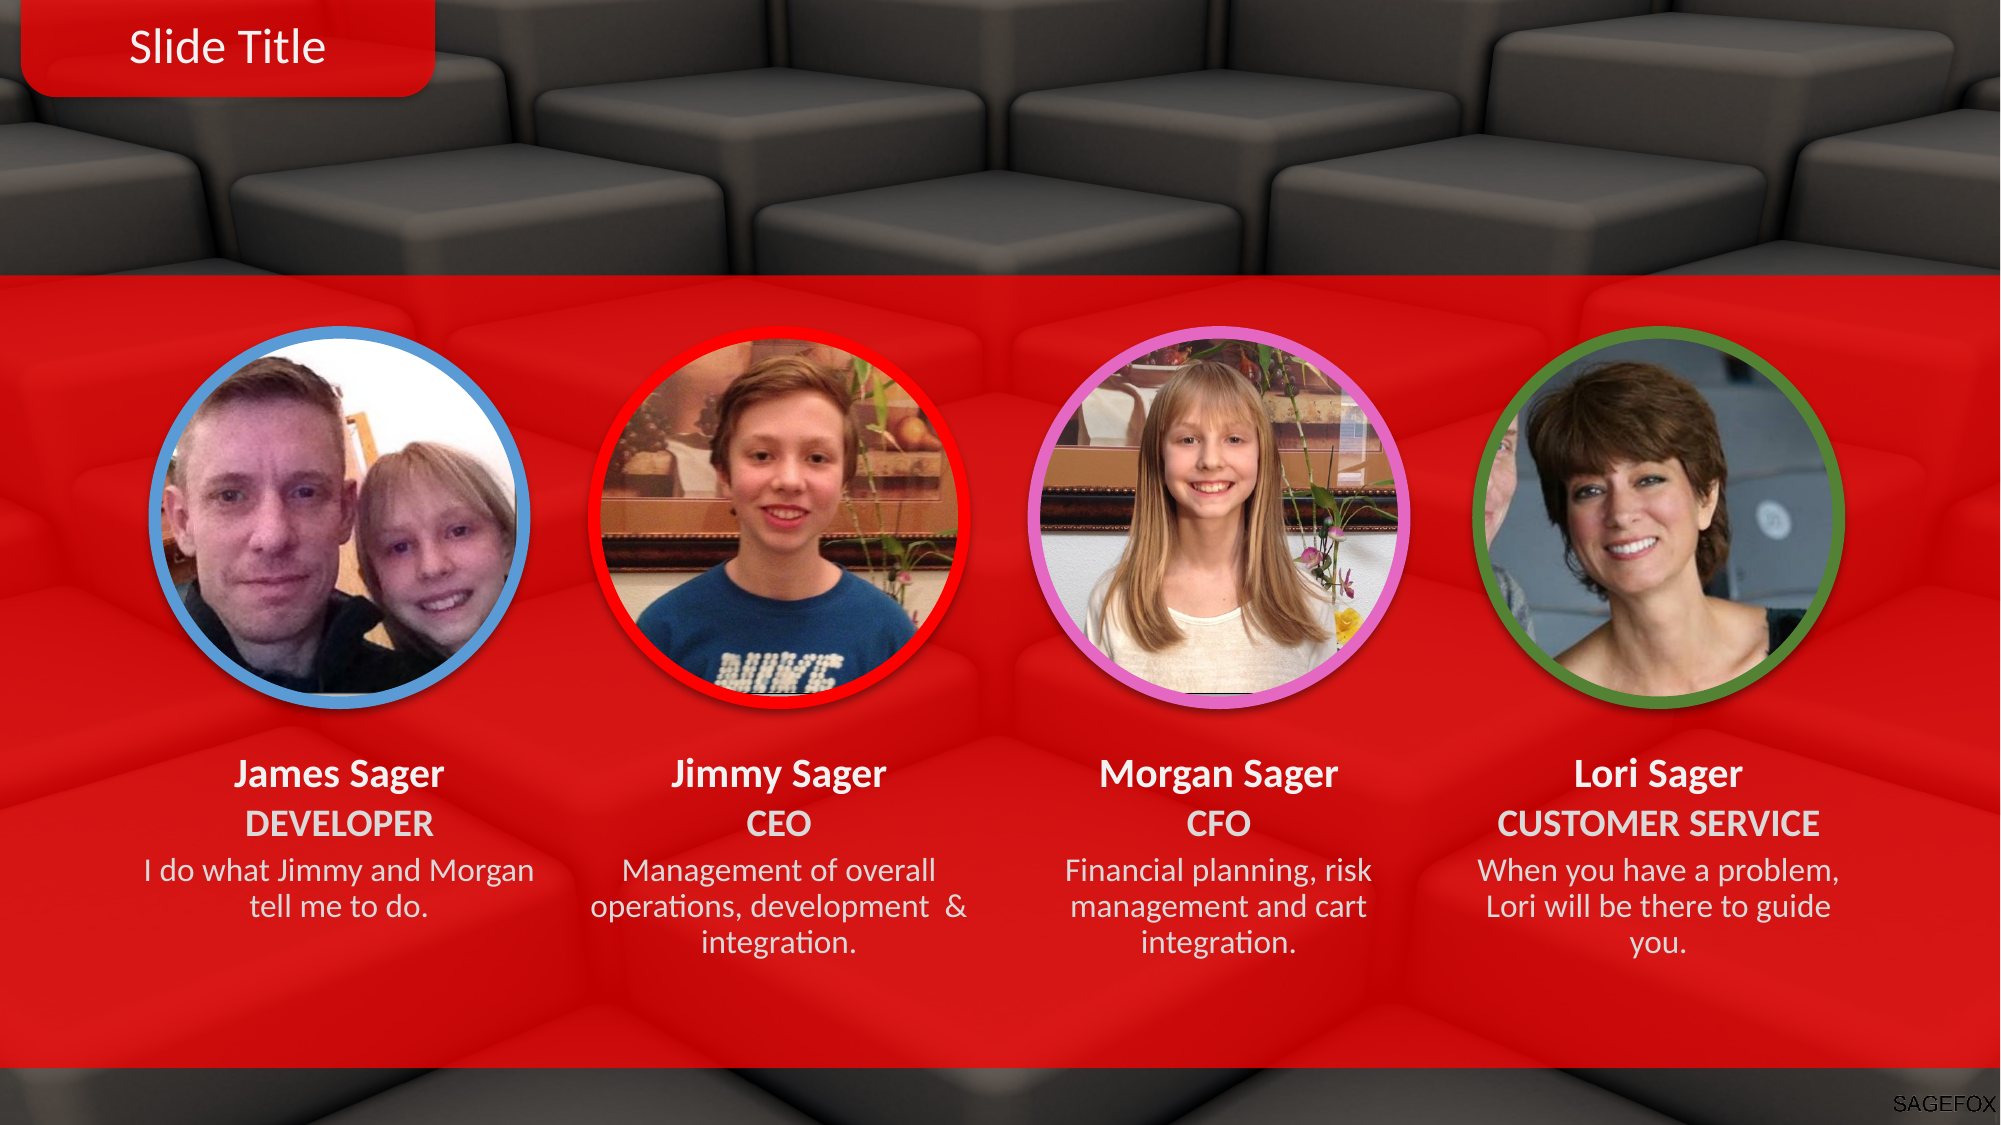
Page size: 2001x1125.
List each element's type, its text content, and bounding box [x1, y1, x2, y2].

picture [1033, 332, 1405, 703]
list DEVELOPER [164, 802, 515, 845]
list Financial planning, risk management and cart integration. [1019, 852, 1419, 1041]
list CFO [1044, 802, 1394, 845]
list Morgan Sager [1044, 753, 1394, 796]
picture [594, 332, 965, 703]
text_box [0, 275, 2000, 1069]
list James Sager [164, 753, 515, 796]
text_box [20, 0, 436, 98]
picture [154, 332, 525, 703]
list Jimmy Sager [604, 753, 955, 796]
list When you have a problem, Lori will be there to guide you. [1458, 852, 1859, 1041]
list I do what Jimmy and Morgan tell me to do. [139, 852, 540, 1041]
list Lori Sager [1483, 753, 1834, 796]
list CUSTOMER SERVICE [1483, 802, 1834, 845]
list Management of overall operations, development & integration. [579, 852, 980, 1041]
picture [1478, 332, 1839, 703]
picture [0, 0, 2001, 1125]
list CEO [604, 802, 955, 845]
